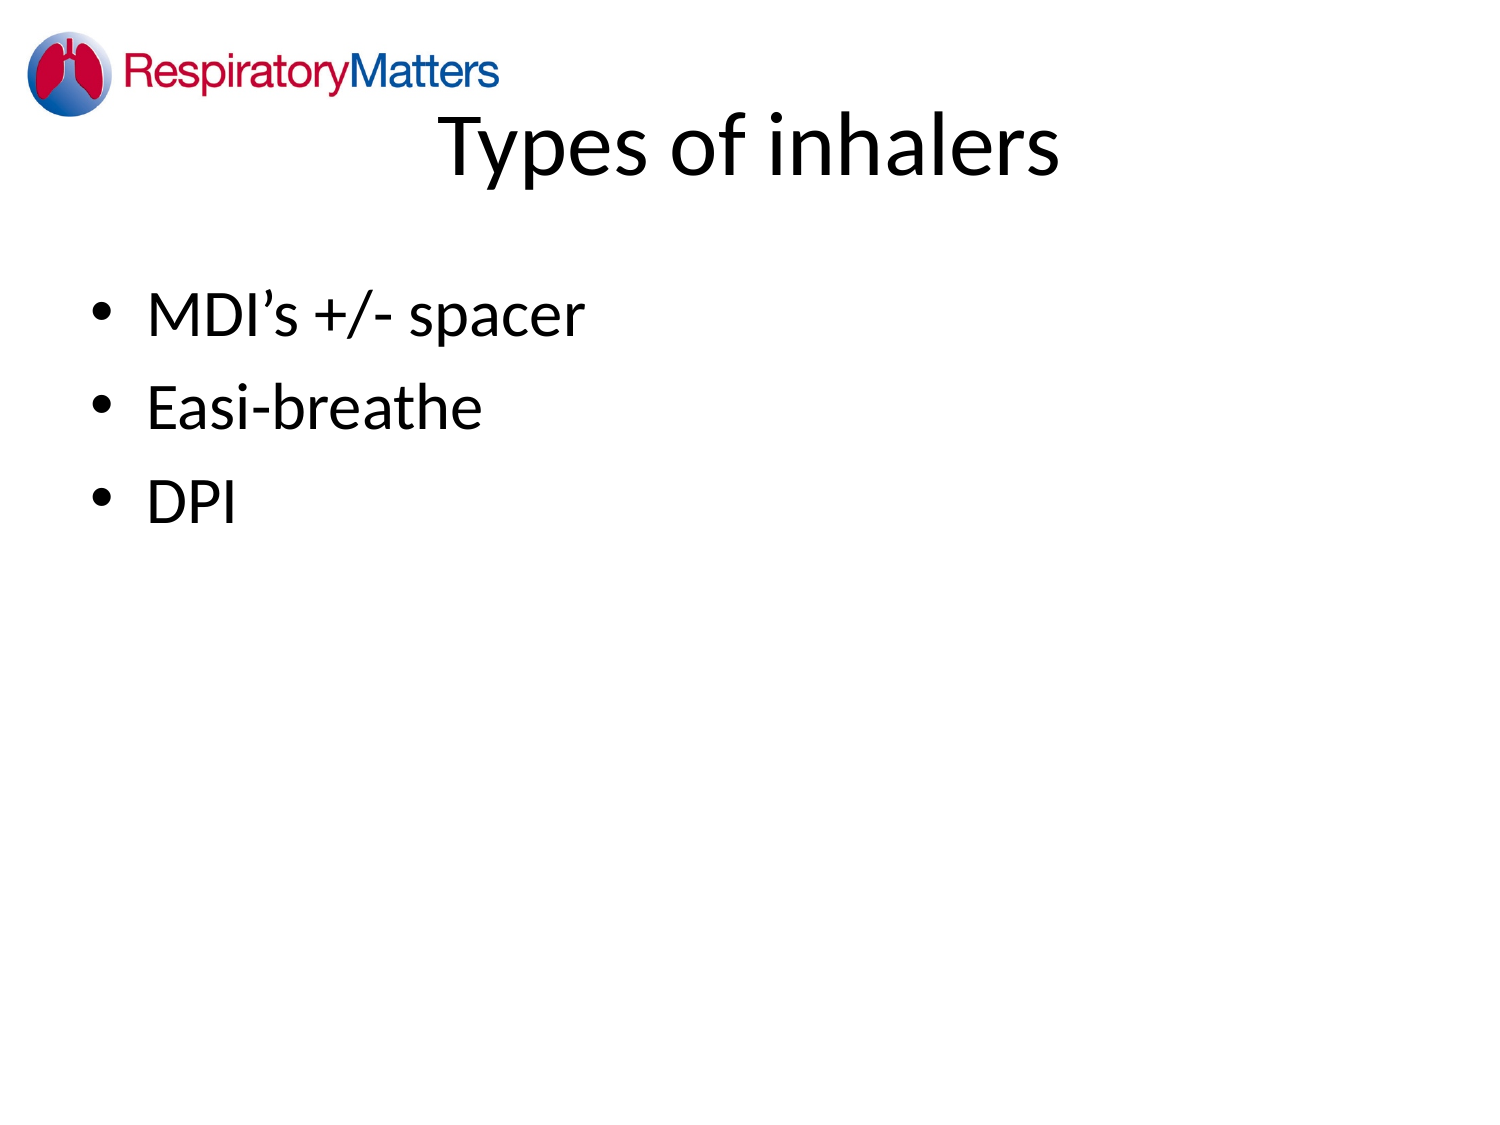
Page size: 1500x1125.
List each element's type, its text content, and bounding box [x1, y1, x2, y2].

picture [26, 31, 500, 117]
title Types of inhalers [75, 45, 1425, 233]
list MDI’s +/- spacer Easi-breathe DPI [75, 262, 1425, 1005]
